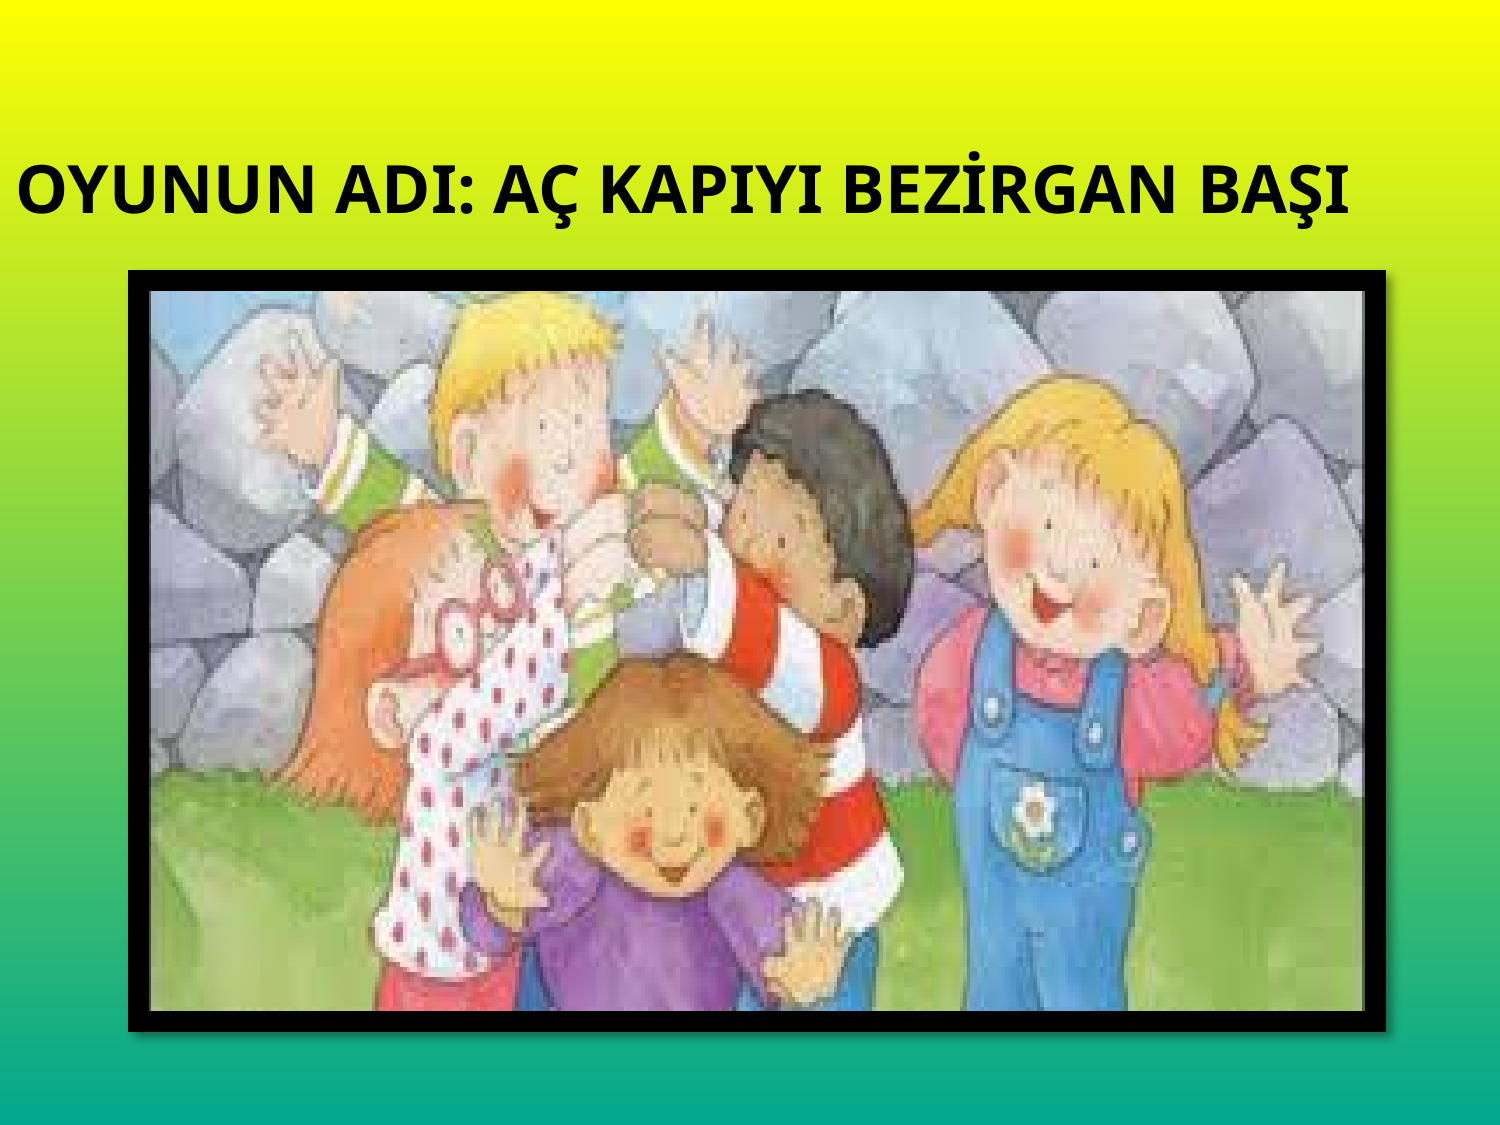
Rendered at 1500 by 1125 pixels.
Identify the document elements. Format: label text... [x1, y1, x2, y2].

title OYUNUN ADI: AÇ KAPIYI BEZİRGAN BAŞI [0, 66, 1500, 308]
picture [148, 290, 1366, 1012]
